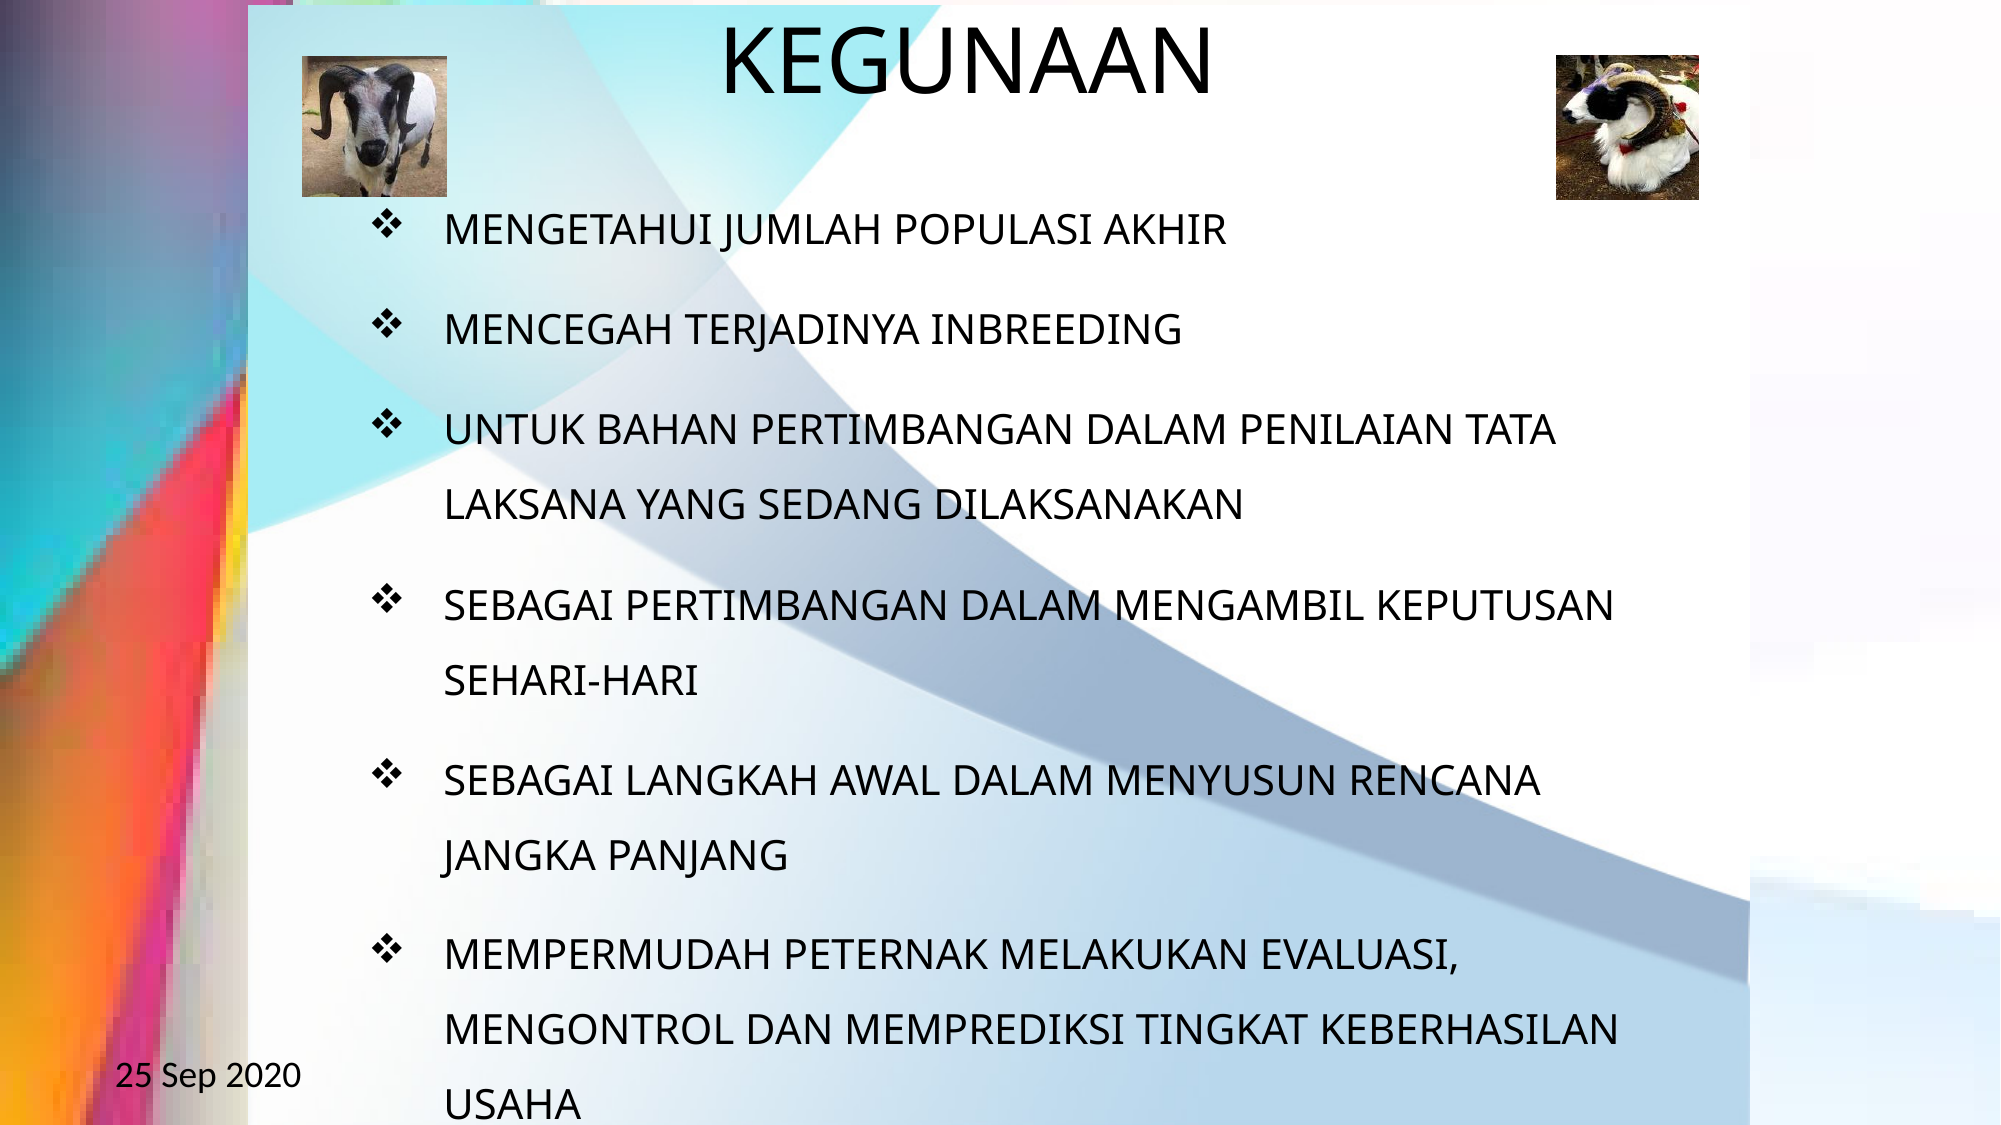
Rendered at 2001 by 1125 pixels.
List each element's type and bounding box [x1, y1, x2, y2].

picture [0, 0, 2001, 1125]
slide_number [99, 1042, 248, 1103]
